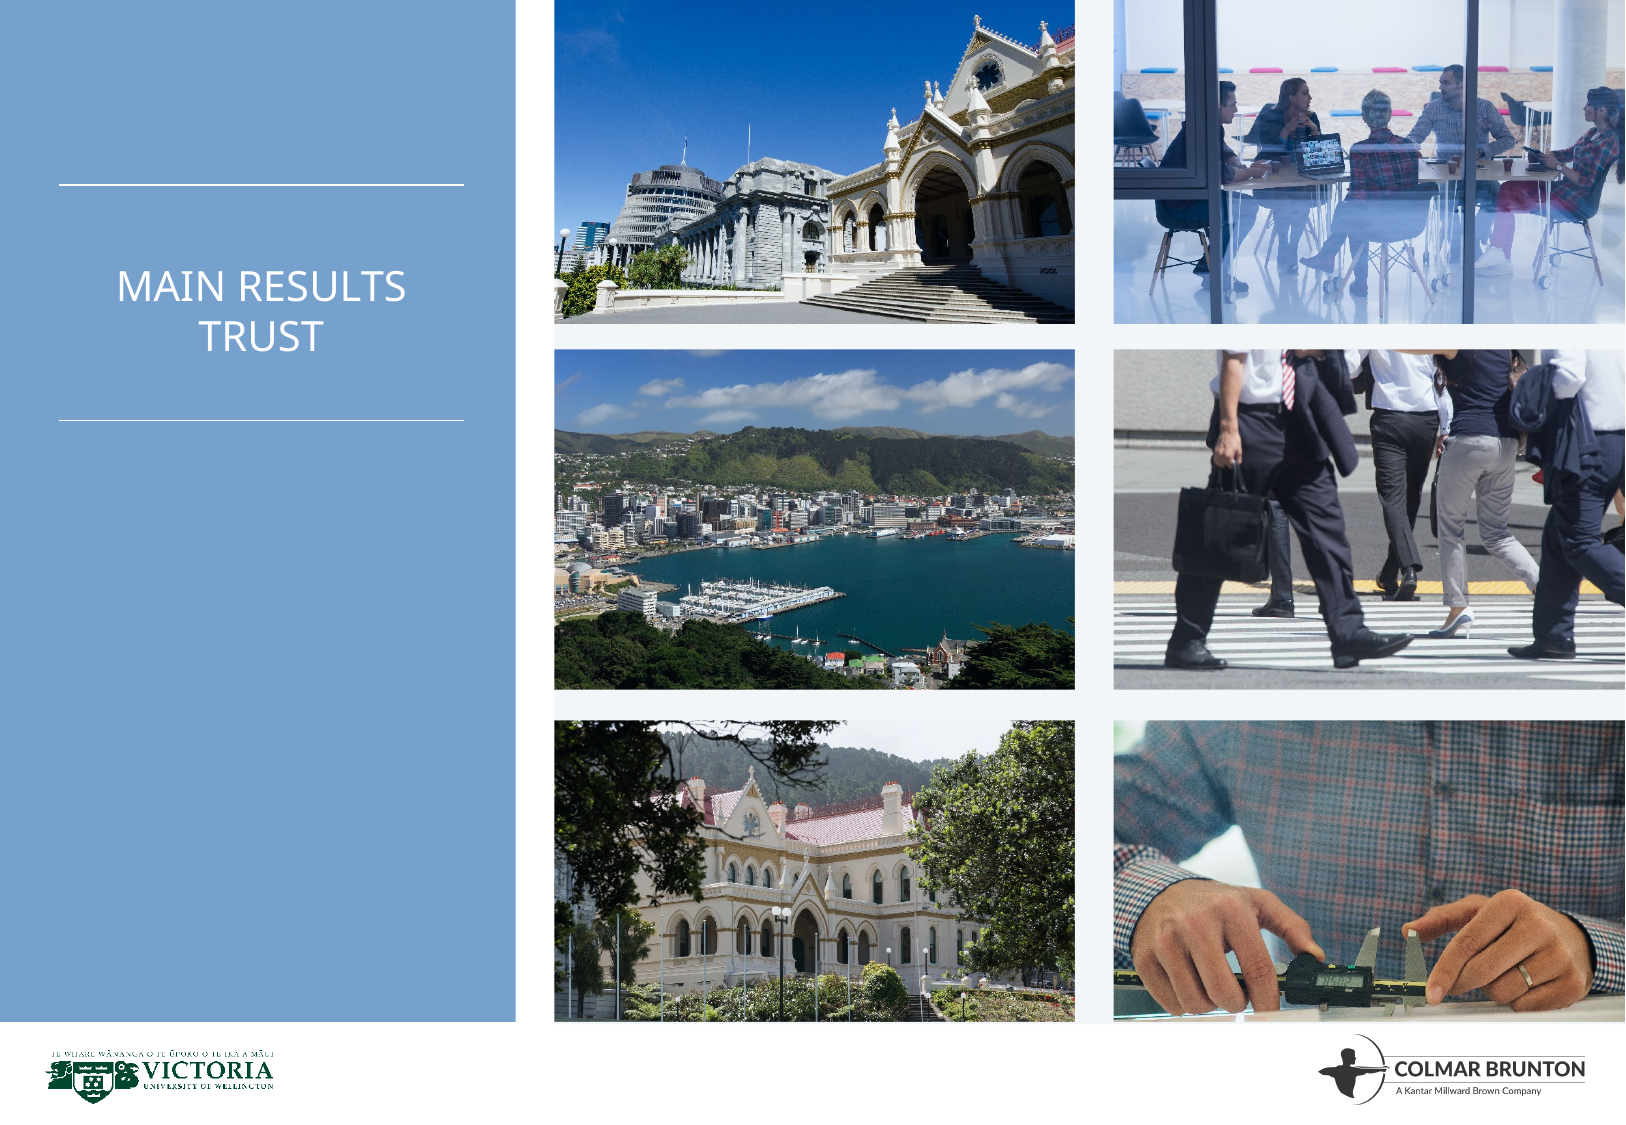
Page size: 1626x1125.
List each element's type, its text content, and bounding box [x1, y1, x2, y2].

picture [1114, 0, 1625, 324]
picture [1318, 1034, 1585, 1105]
picture [555, 721, 1074, 1021]
picture [555, 350, 1074, 689]
picture [21, 1043, 296, 1110]
picture [1114, 350, 1625, 689]
title MAIN RESULTS TRUST [67, 183, 456, 437]
picture [1114, 721, 1625, 1021]
picture [555, 0, 1074, 324]
